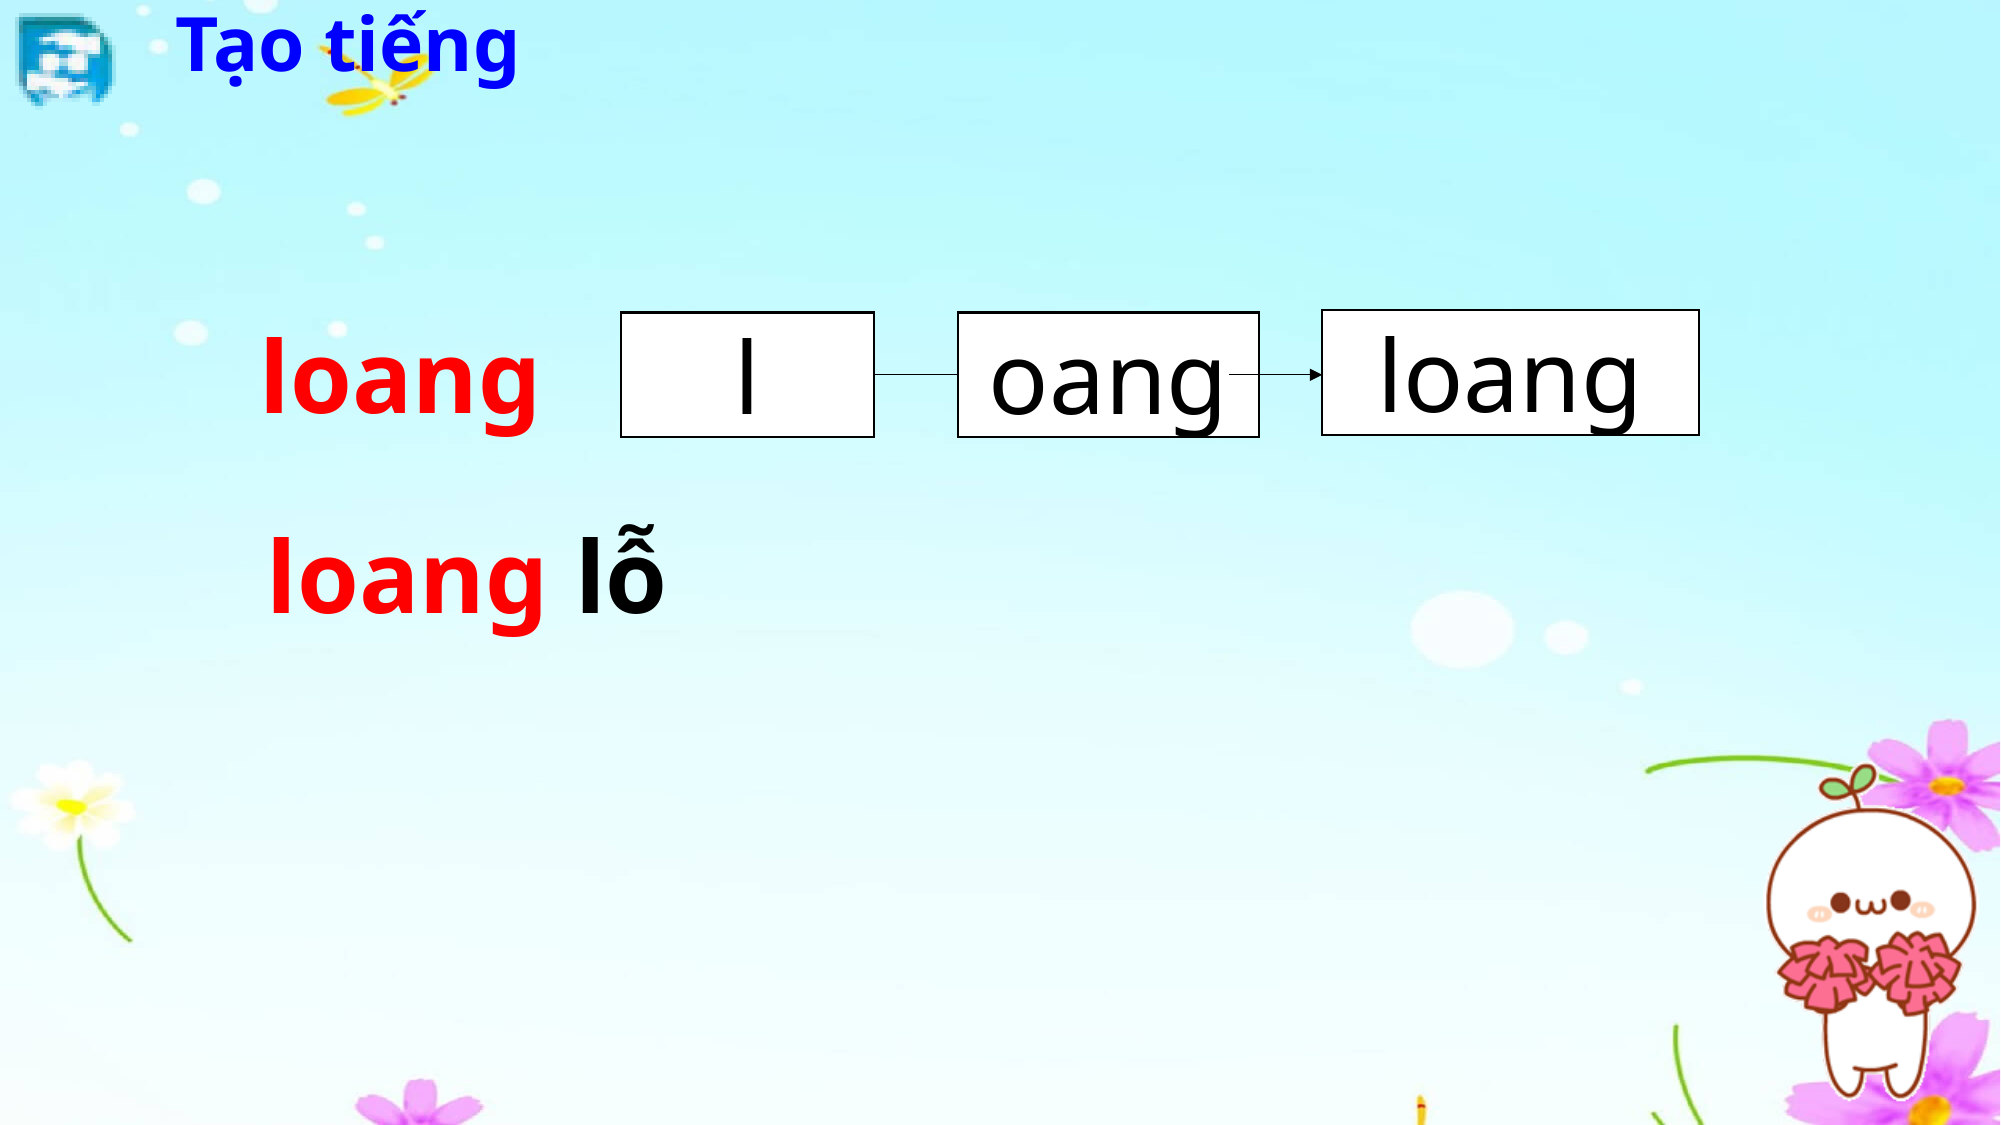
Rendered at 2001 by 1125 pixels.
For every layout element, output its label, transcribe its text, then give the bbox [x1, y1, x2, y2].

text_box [0, 0, 546, 116]
text_box loang lỗ [252, 506, 683, 642]
picture [0, 0, 2001, 1125]
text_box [244, 306, 1699, 443]
